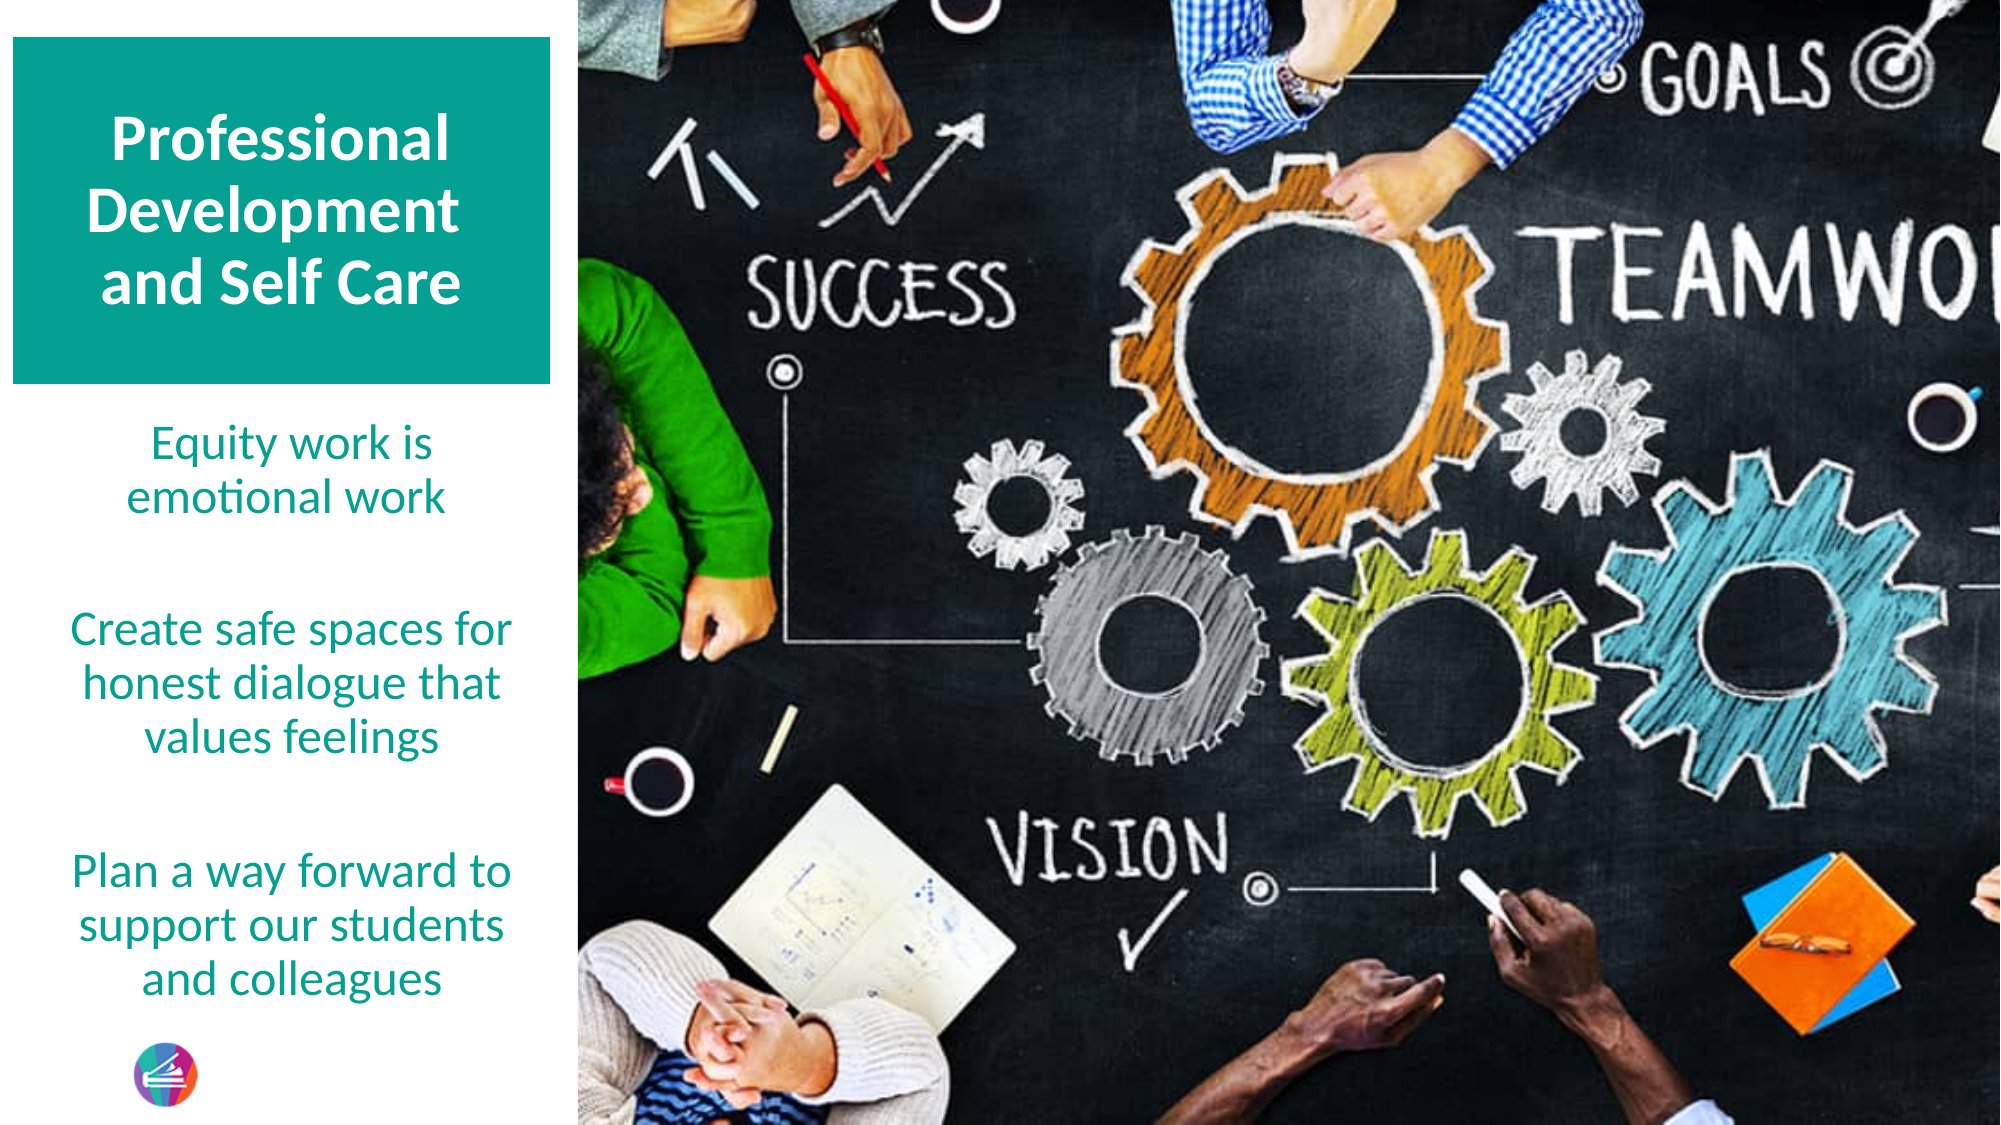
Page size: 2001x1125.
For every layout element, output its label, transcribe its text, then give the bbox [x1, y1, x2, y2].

picture [577, 0, 2000, 1125]
text_box Professional Development and Self Care [13, 38, 549, 383]
picture [131, 1045, 200, 1110]
text_box Equity work is emotional work Create safe spaces for honest dialogue that values feelings Plan a way forward to support our students and colleagues [35, 409, 549, 1045]
